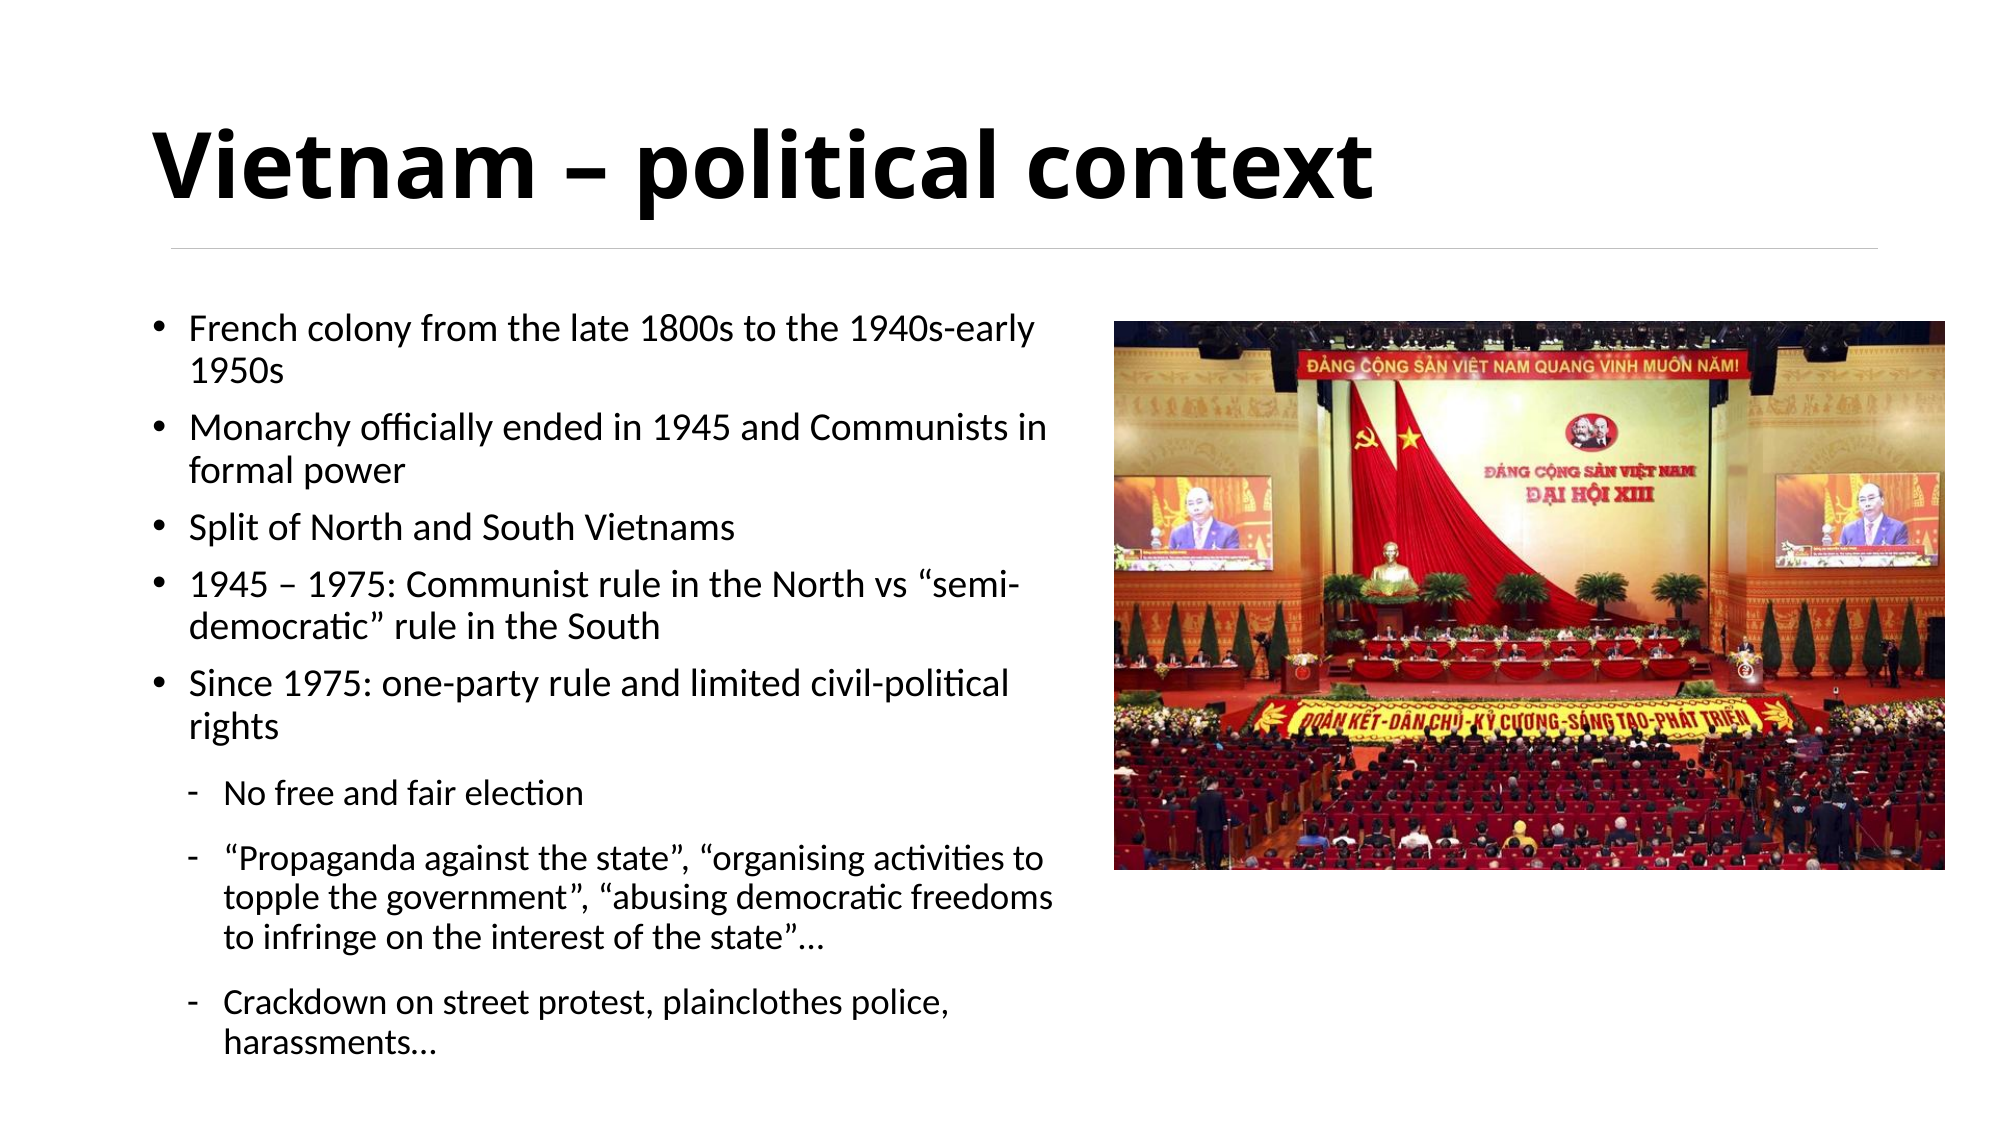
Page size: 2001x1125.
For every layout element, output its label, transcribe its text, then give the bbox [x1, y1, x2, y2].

title Vietnam – political context [137, 59, 1863, 278]
list French colony from the late 1800s to the 1940s-early 1950s Monarchy officially ended in 1945 and Communists in formal power Split of North and South Vietnams 1945 – 1975: Communist rule in the North vs “semi-democratic” rule in the South Since 1975: one-party rule and limited civil-political rights No free and fair election “Propaganda against the state”, “organising activities to topple the government”, “abusing democratic freedoms to infringe on the interest of the state”… Crackdown on street protest, plainclothes police, harassments… [137, 299, 1080, 1077]
picture [1114, 321, 1945, 870]
